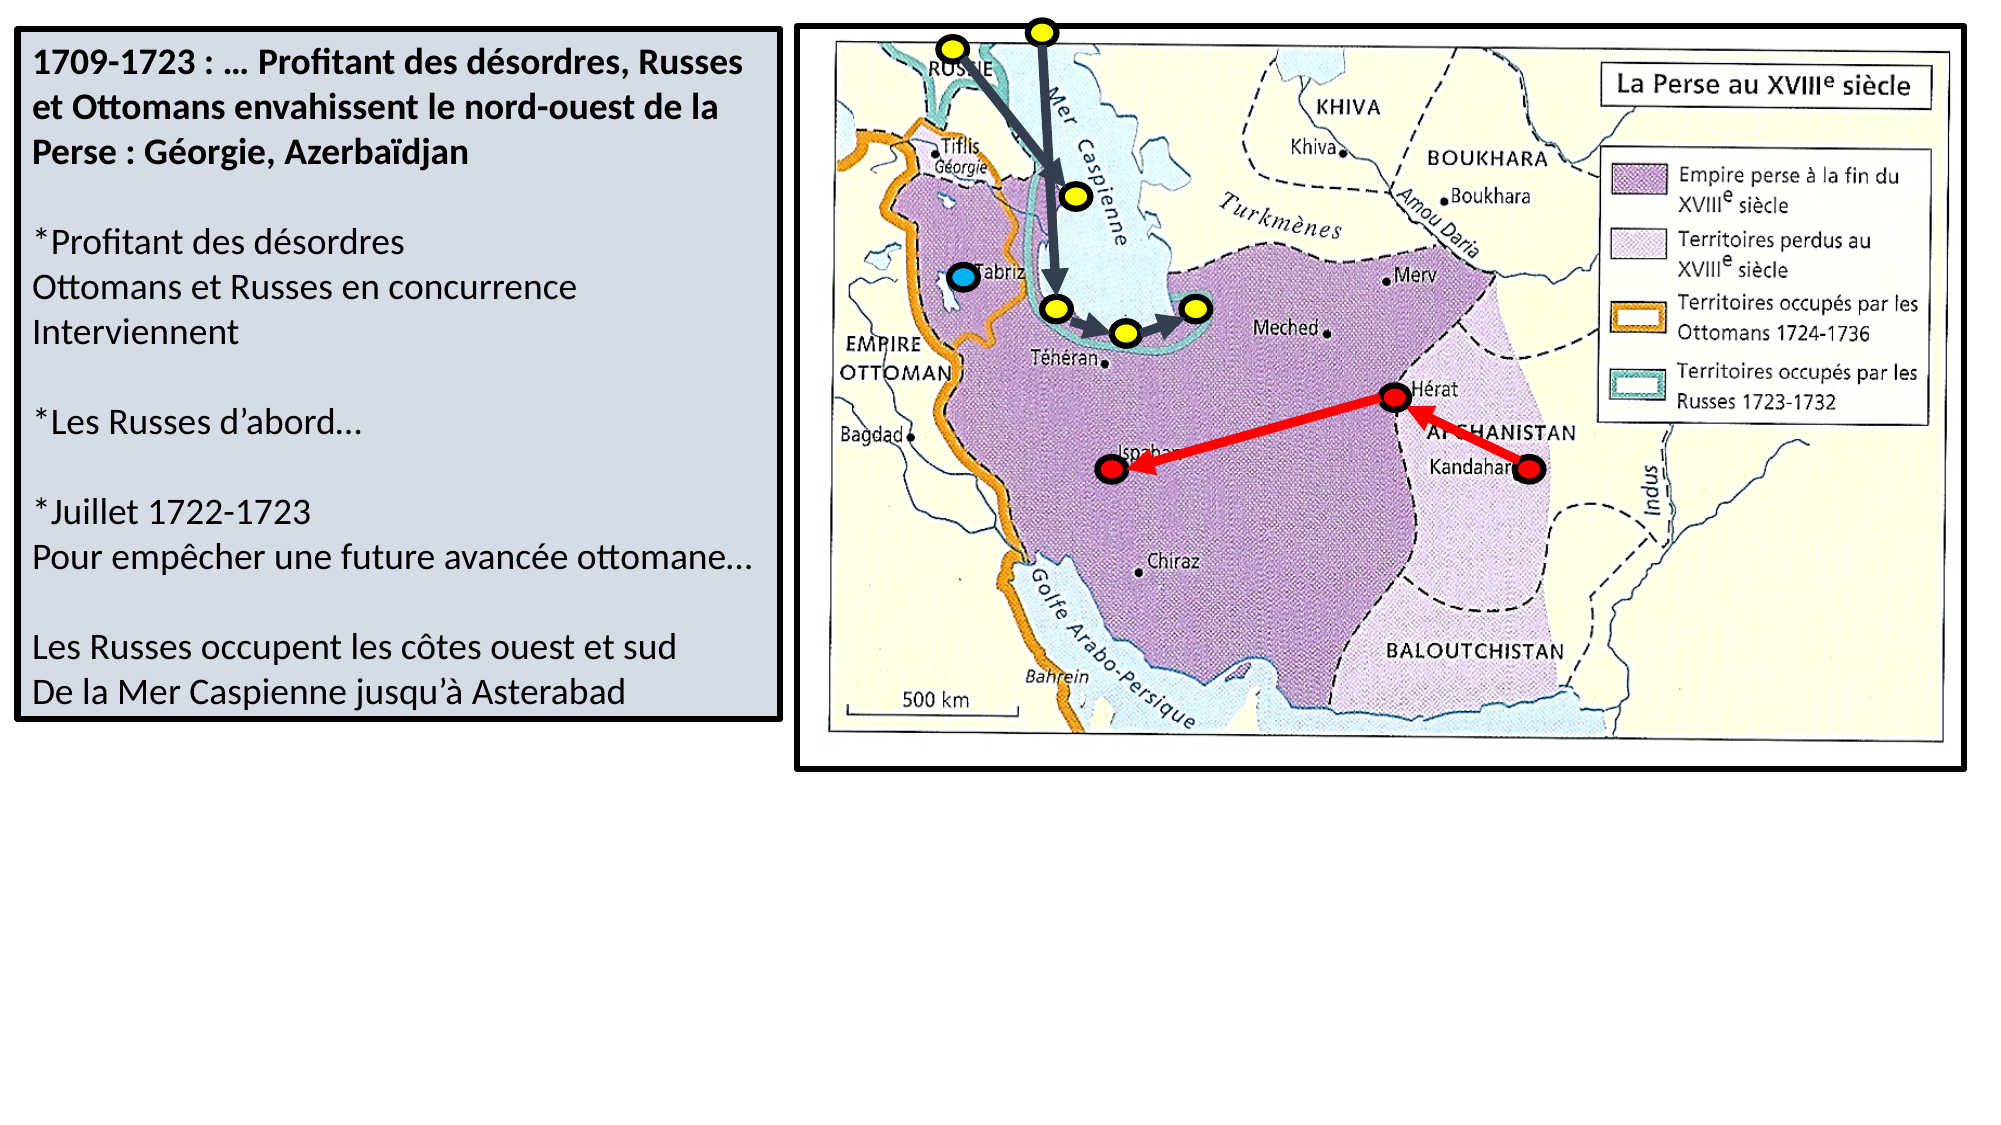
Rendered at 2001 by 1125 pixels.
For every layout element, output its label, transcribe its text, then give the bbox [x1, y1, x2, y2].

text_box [962, 58, 1042, 188]
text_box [1070, 321, 1112, 334]
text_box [1042, 44, 1057, 297]
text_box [1140, 317, 1186, 334]
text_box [1404, 406, 1519, 461]
picture [799, 29, 1961, 767]
text_box 1709-1723 : … Profitant des désordres, Russes et Ottomans envahissent le nord-ouest de la Perse : Géorgie, Azerbaïdjan *Profitant des désordres Ottomans et Russes en concurrence Interviennent *Les Russes d’abord… *Juillet 1722-1723 Pour empêcher une future avancée ottomane… Les Russes occupent les côtes ouest et sud De la Mer Caspienne jusqu’à Asterabad [17, 29, 781, 719]
text_box [1027, 19, 1057, 29]
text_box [1057, 58, 1066, 188]
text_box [1126, 397, 1381, 470]
